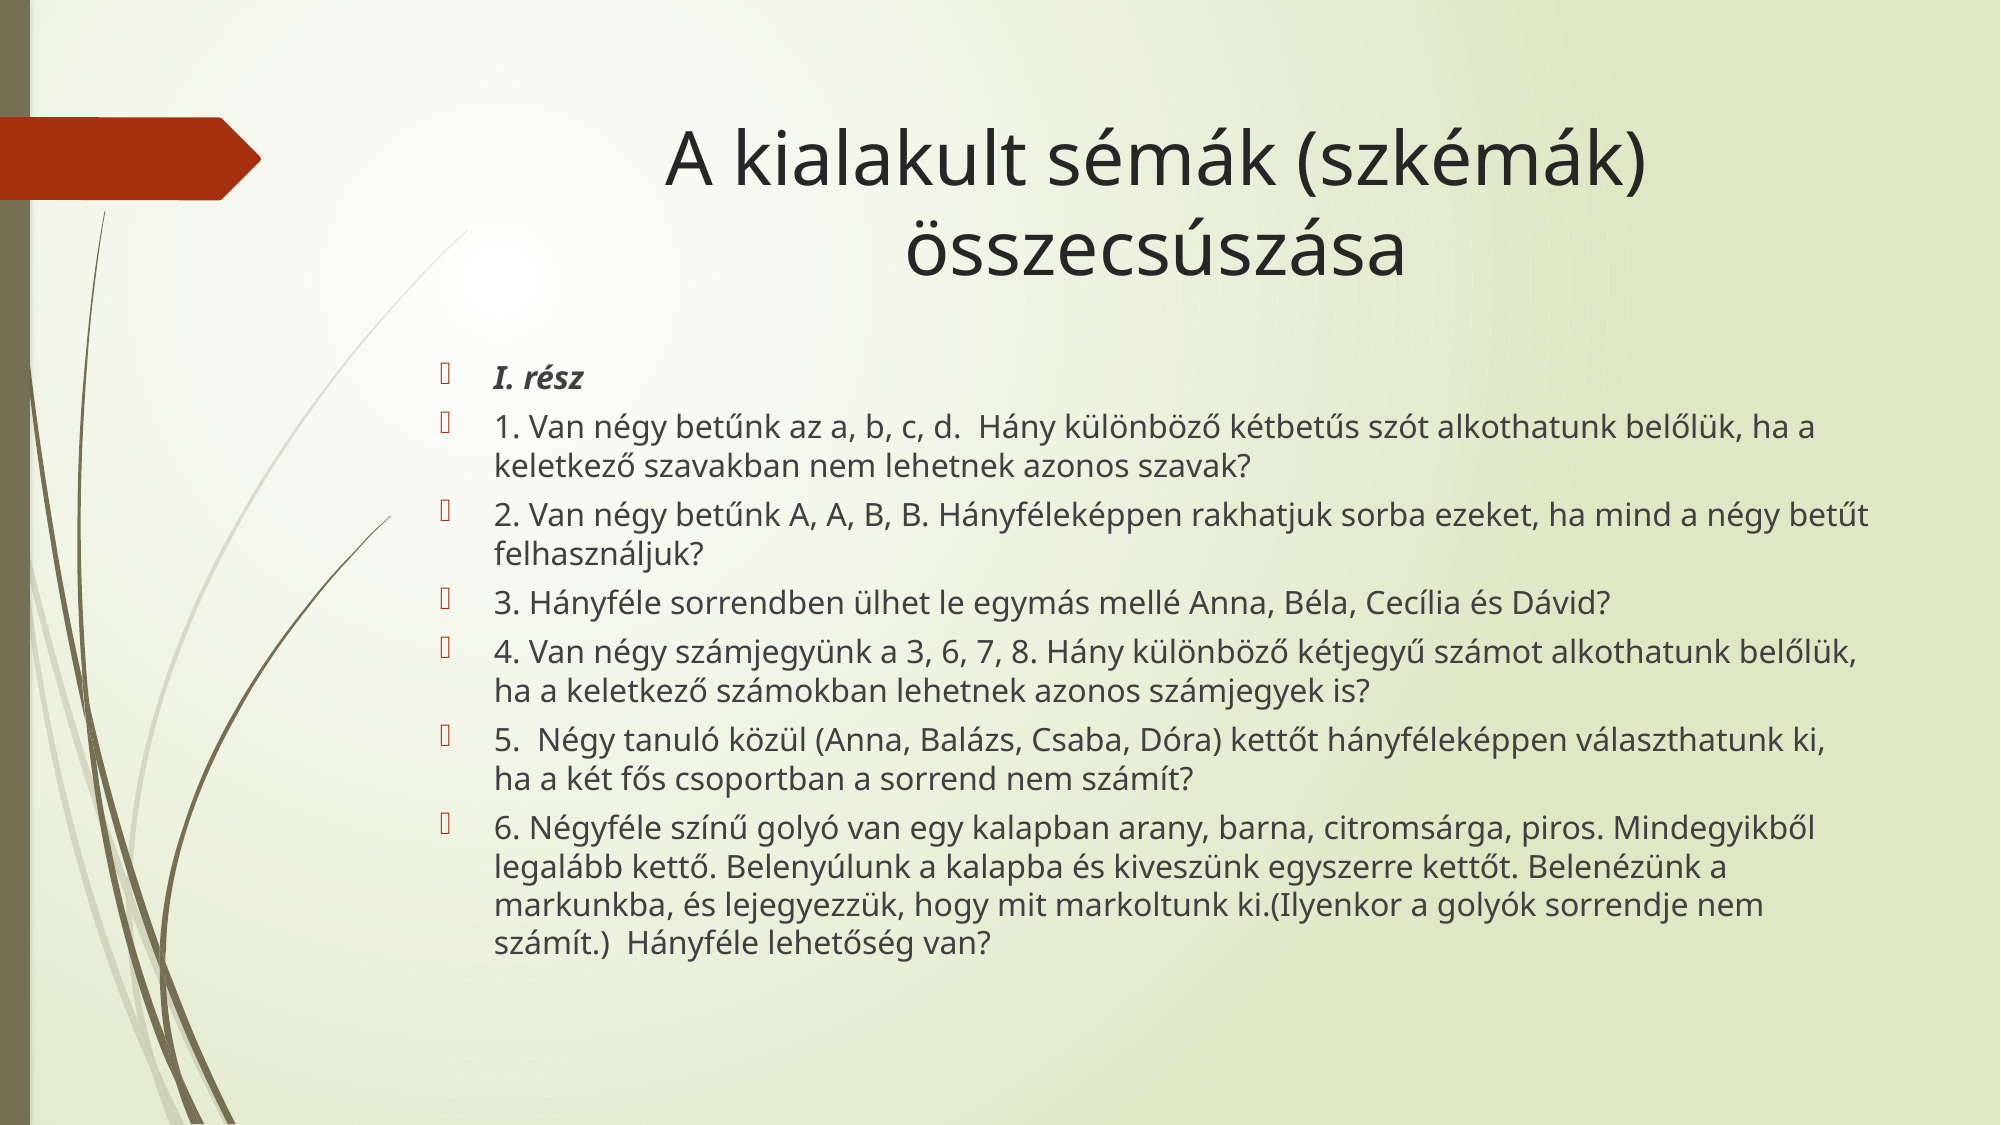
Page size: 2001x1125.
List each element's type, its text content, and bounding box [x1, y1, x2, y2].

list I. rész 1. Van négy betűnk az a, b, c, d. Hány különböző kétbetűs szót alkothatunk belőlük, ha a keletkező szavakban nem lehetnek azonos szavak? 2. Van négy betűnk A, A, B, B. Hányféleképpen rakhatjuk sorba ezeket, ha mind a négy betűt felhasználjuk? 3. Hányféle sorrendben ülhet le egymás mellé Anna, Béla, Cecília és Dávid? 4. Van négy számjegyünk a 3, 6, 7, 8. Hány különböző kétjegyű számot alkothatunk belőlük, ha a keletkező számokban lehetnek azonos számjegyek is? 5. Négy tanuló közül (Anna, Balázs, Csaba, Dóra) kettőt hányféleképpen választhatunk ki, ha a két fős csoportban a sorrend nem számít? 6. Négyféle színű golyó van egy kalapban arany, barna, citromsárga, piros. Mindegyikből legalább kettő. Belenyúlunk a kalapba és kiveszünk egyszerre kettőt. Belenézünk a markunkba, és lejegyezzük, hogy mit markoltunk ki.(Ilyenkor a golyók sorrendje nem számít.) Hányféle lehetőség van? [424, 350, 1888, 970]
title A kialakult sémák (szkémák) összecsúszása [425, 102, 1888, 313]
